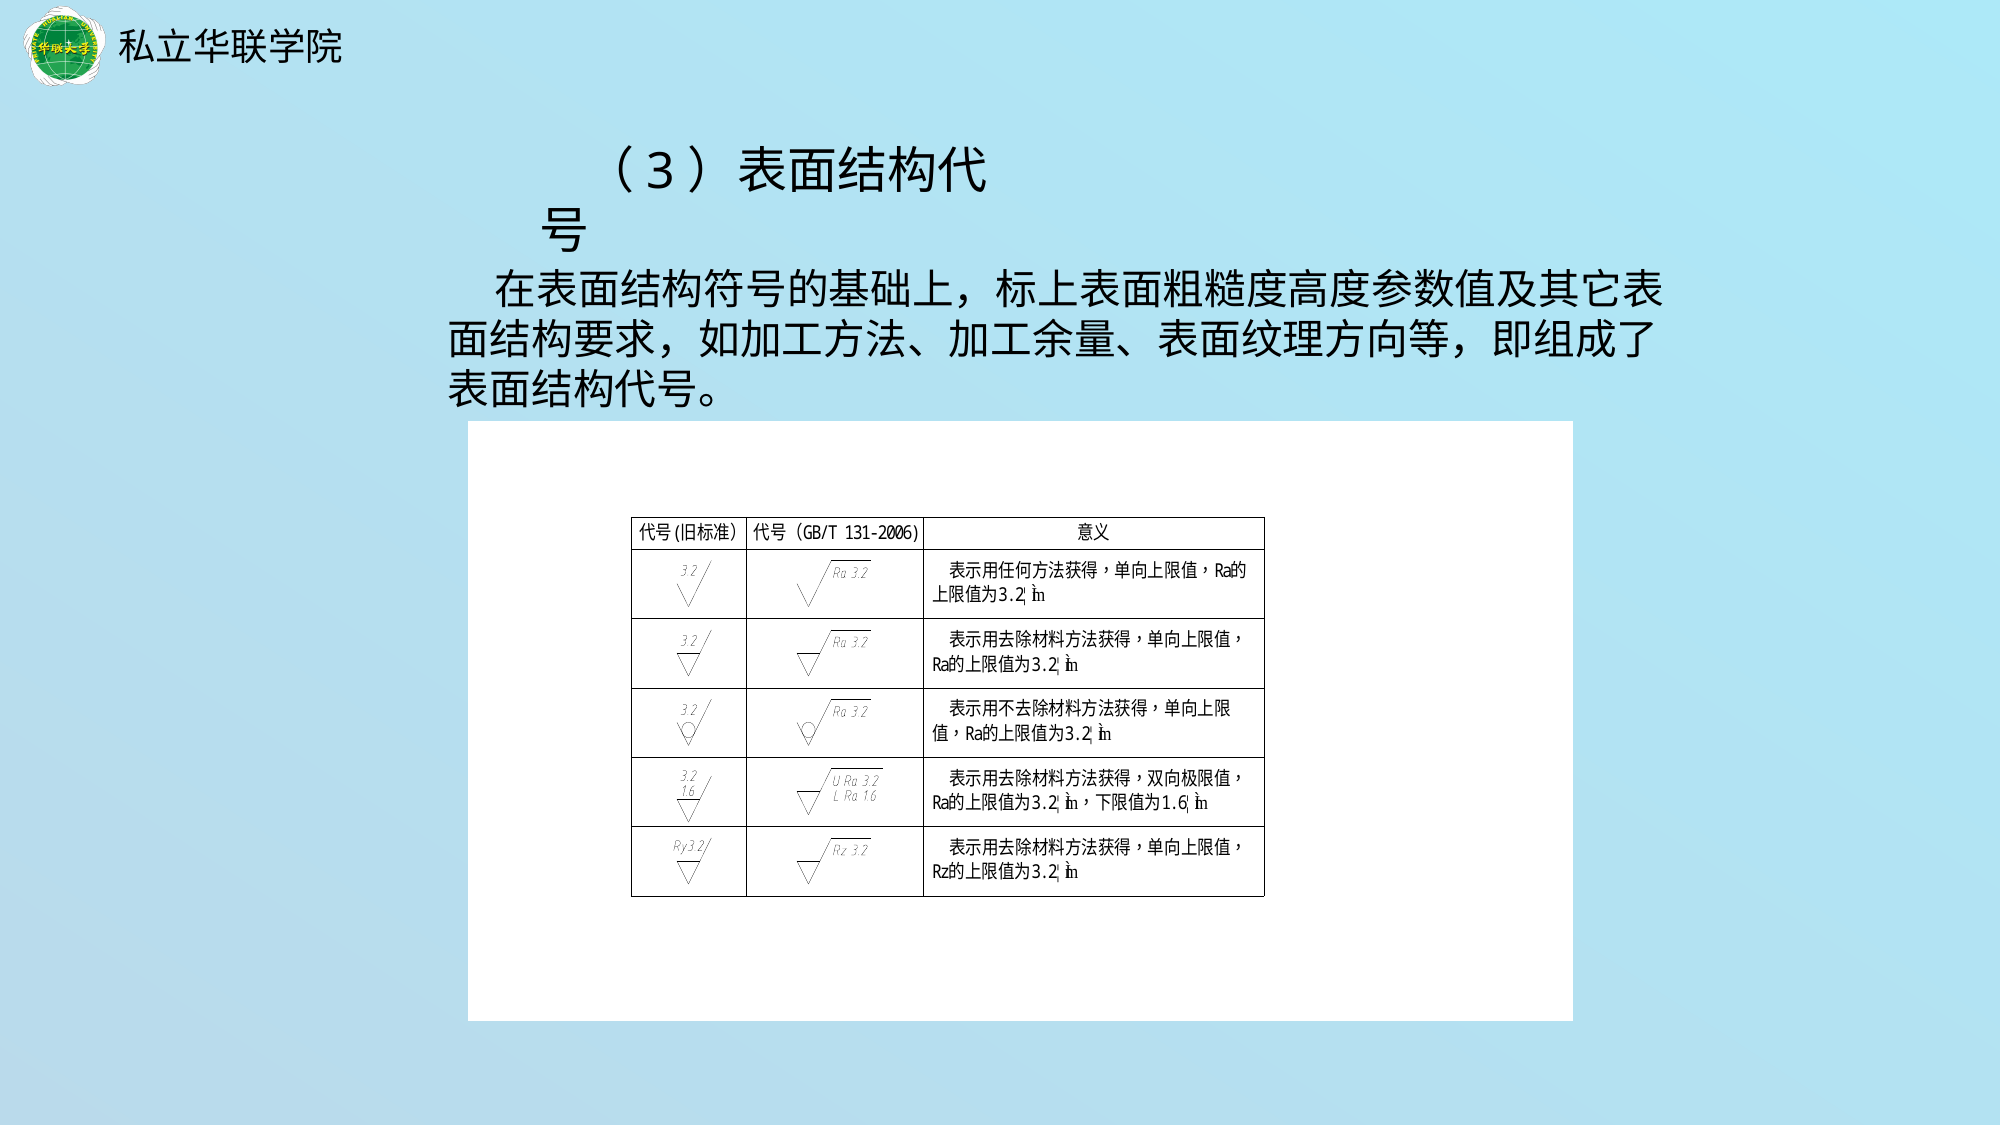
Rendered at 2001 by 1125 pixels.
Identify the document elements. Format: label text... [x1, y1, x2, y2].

text_box （3）表面结构代号 [524, 161, 1007, 236]
picture [16, 1, 111, 90]
text_box 在表面结构符号的基础上，标上表面粗糙度高度参数值及其它表面结构要求，如加工方法、加工余量、表面纹理方向等，即组成了表面结构代号。 [433, 255, 1699, 421]
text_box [468, 420, 1574, 1021]
